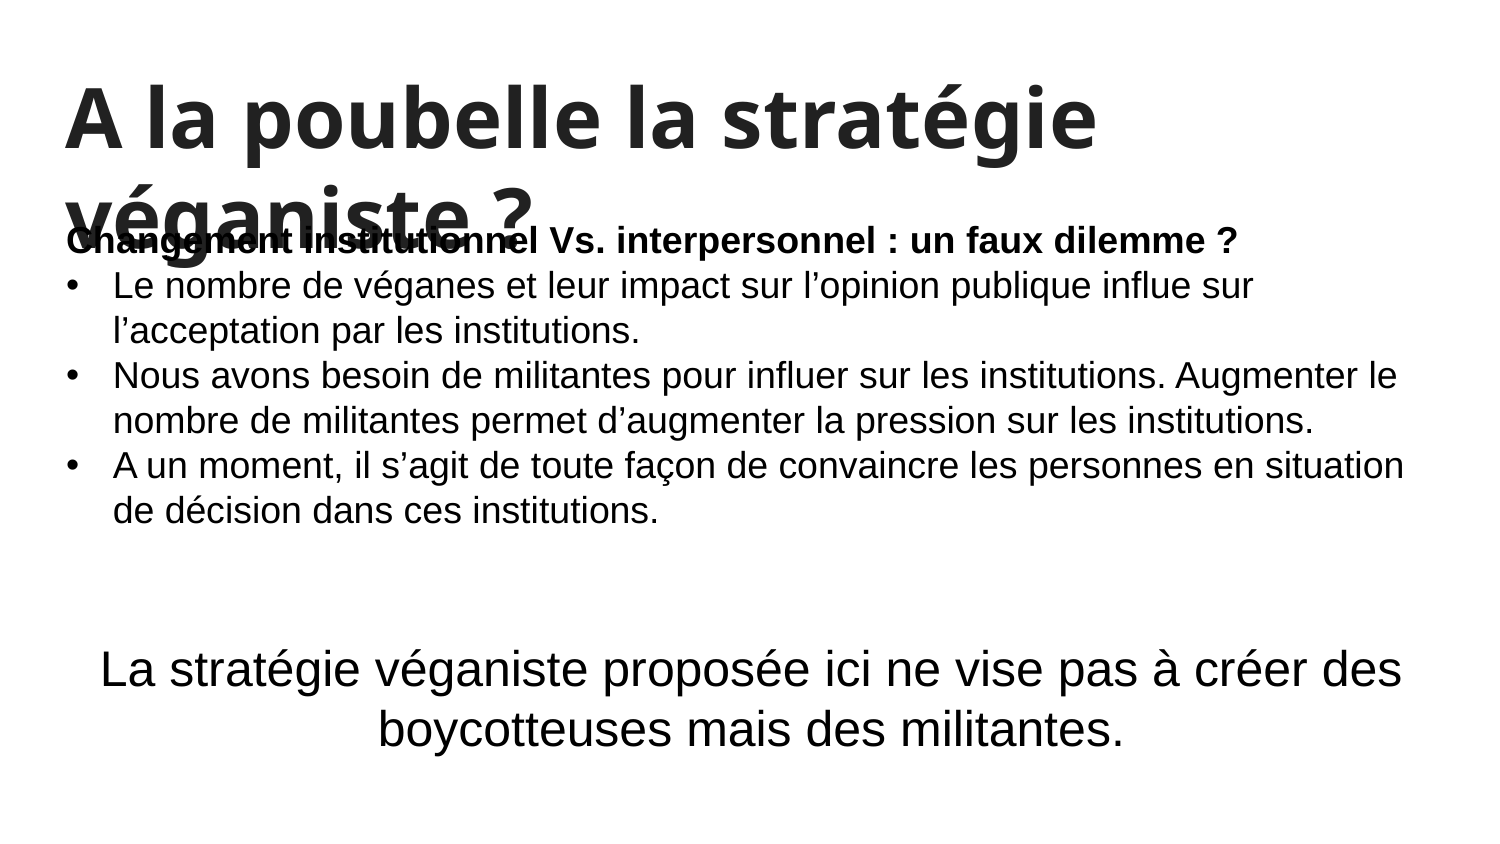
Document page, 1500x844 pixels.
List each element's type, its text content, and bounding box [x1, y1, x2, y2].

text_box Changement institutionnel Vs. interpersonnel : un faux dilemme ? Le nombre de véganes et leur impact sur l’opinion publique influe sur l’acceptation par les institutions. Nous avons besoin de militantes pour influer sur les institutions. Augmenter le nombre de militantes permet d’augmenter la pression sur les institutions. A un moment, il s’agit de toute façon de convaincre les personnes en situation de décision dans ces institutions. [51, 201, 1449, 750]
text_box La stratégie véganiste proposée ici ne vise pas à créer des boycotteuses mais des militantes. [52, 638, 1451, 755]
title A la poubelle la stratégie véganiste ? [50, 50, 1451, 174]
